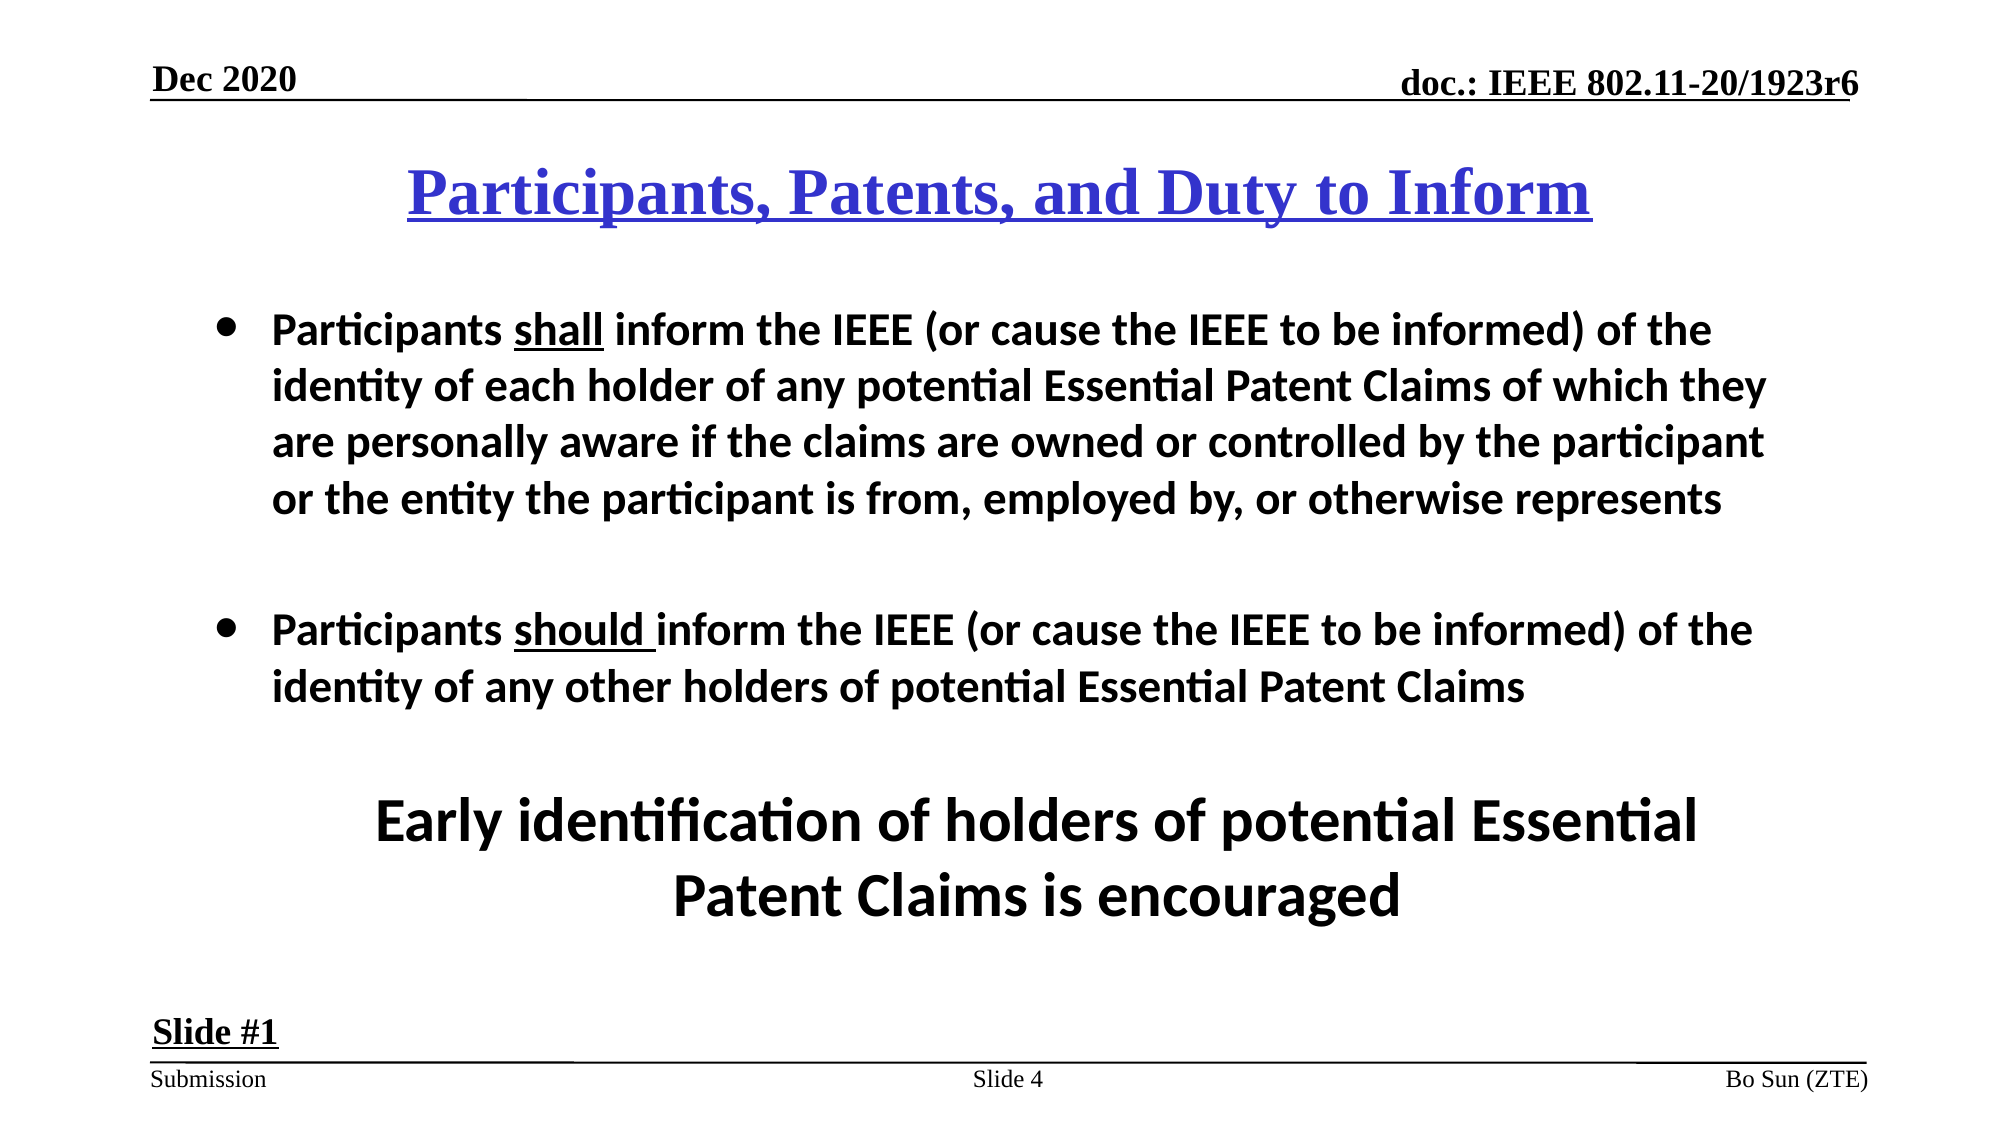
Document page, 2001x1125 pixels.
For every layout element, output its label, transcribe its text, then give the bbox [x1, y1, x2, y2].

text_box Participants shall inform the IEEE (or cause the IEEE to be informed) of the identity of each holder of any potential Essential Patent Claims of which they are personally aware if the claims are owned or controlled by the participant or the entity the participant is from, employed by, or otherwise represents Participants should inform the IEEE (or cause the IEEE to be informed) of the identity of any other holders of potential Essential Patent Claims Early identification of holders of potential Essential Patent Claims is encouraged [200, 290, 1800, 966]
footer Bo Sun (ZTE) [1171, 1061, 1869, 1093]
text_box Slide #1 [137, 999, 294, 1060]
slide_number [152, 54, 563, 100]
text_box Participants, Patents, and Duty to Inform [362, 100, 1638, 276]
slide_number Slide 4 [949, 1061, 1067, 1123]
